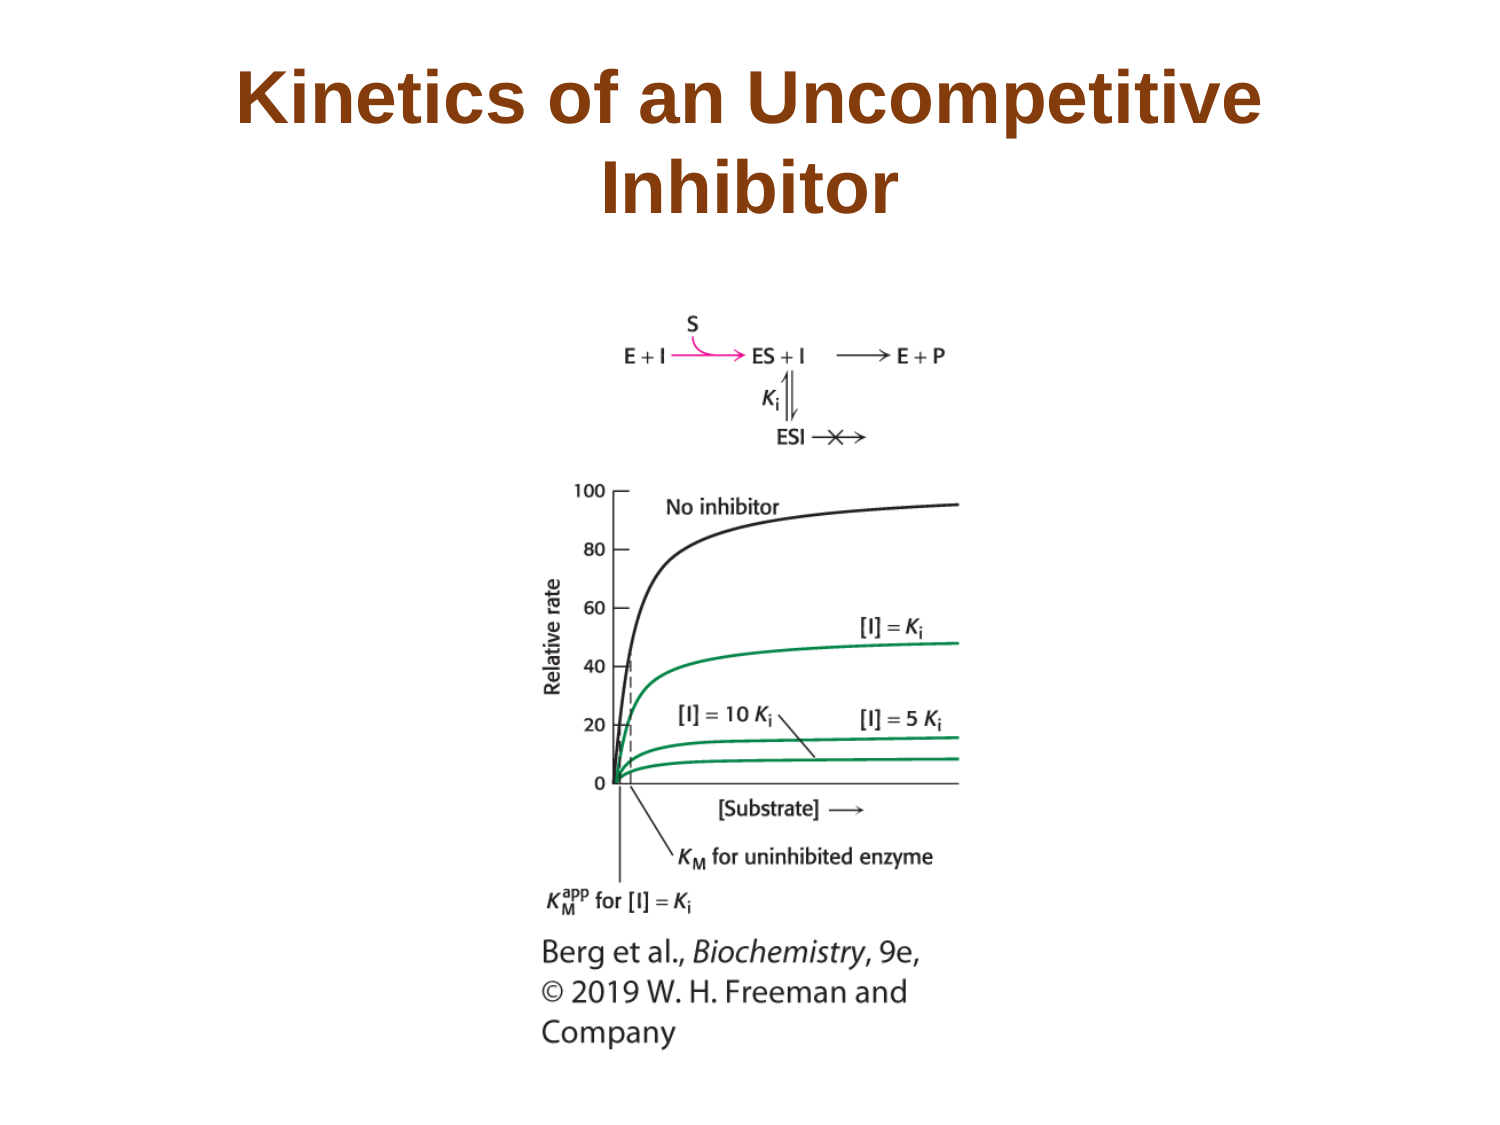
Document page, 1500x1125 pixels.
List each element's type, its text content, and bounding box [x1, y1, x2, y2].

picture [120, 312, 1380, 1054]
title Kinetics of an Uncompetitive Inhibitor [75, 45, 1425, 233]
